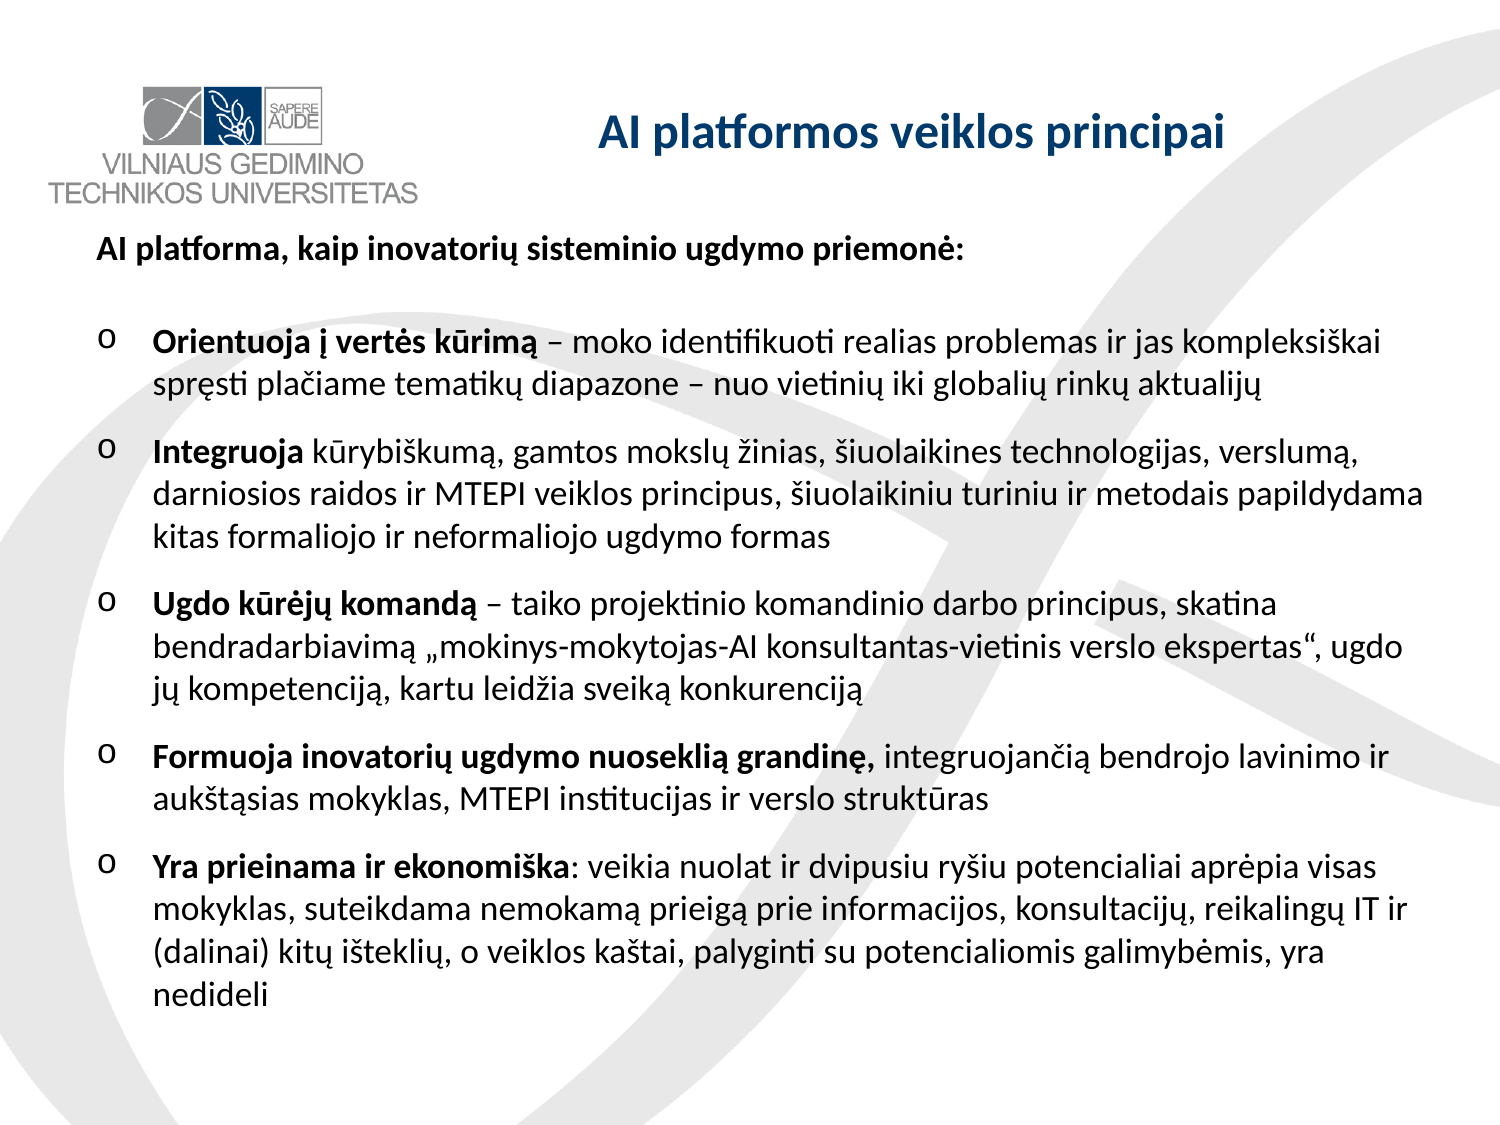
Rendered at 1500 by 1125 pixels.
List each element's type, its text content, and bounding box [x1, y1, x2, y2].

title AI platformos veiklos principai [583, 26, 1322, 217]
list AI platforma, kaip inovatorių sisteminio ugdymo priemonė: Orientuoja į vertės kūrimą – moko identifikuoti realias problemas ir jas kompleksiškai spręsti plačiame tematikų diapazone – nuo vietinių iki globalių rinkų aktualijų Integruoja kūrybiškumą, gamtos mokslų žinias, šiuolaikines technologijas, verslumą, darniosios raidos ir MTEPI veiklos principus, šiuolaikiniu turiniu ir metodais papildydama kitas formaliojo ir neformaliojo ugdymo formas Ugdo kūrėjų komandą – taiko projektinio komandinio darbo principus, skatina bendradarbiavimą „mokinys-mokytojas-AI konsultantas-vietinis verslo ekspertas“, ugdo jų kompetenciją, kartu leidžia sveiką konkurenciją Formuoja inovatorių ugdymo nuoseklią grandinę, integruojančią bendrojo lavinimo ir aukštąsias mokyklas, MTEPI institucijas ir verslo struktūras Yra prieinama ir ekonomiška: veikia nuolat ir dvipusiu ryšiu potencialiai aprėpia visas mokyklas, suteikdama nemokamą prieigą prie informacijos, konsultacijų, reikalingų IT ir (dalinai) kitų išteklių, o veiklos kaštai, palyginti su potencialiomis galimybėmis, yra nedideli [81, 217, 1454, 1085]
picture [0, 0, 1500, 1125]
